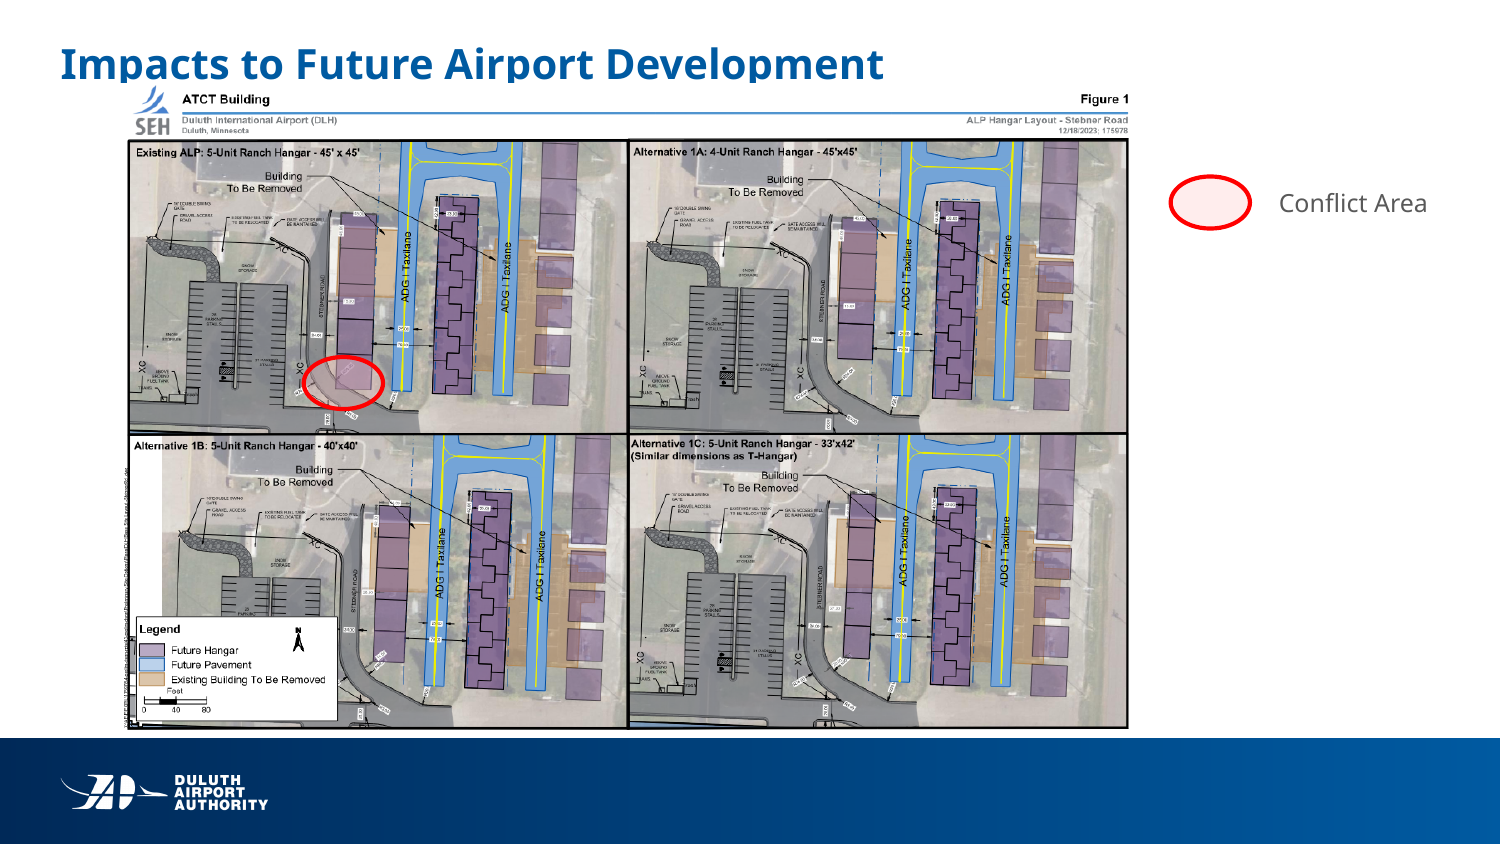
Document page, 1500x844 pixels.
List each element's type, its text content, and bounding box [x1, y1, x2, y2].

picture [51, 763, 285, 821]
text_box Impacts to Future Airport Development [45, 22, 1382, 103]
text_box [1168, 174, 1238, 231]
list Conflict Area [1238, 168, 1463, 237]
picture [118, 82, 1138, 736]
